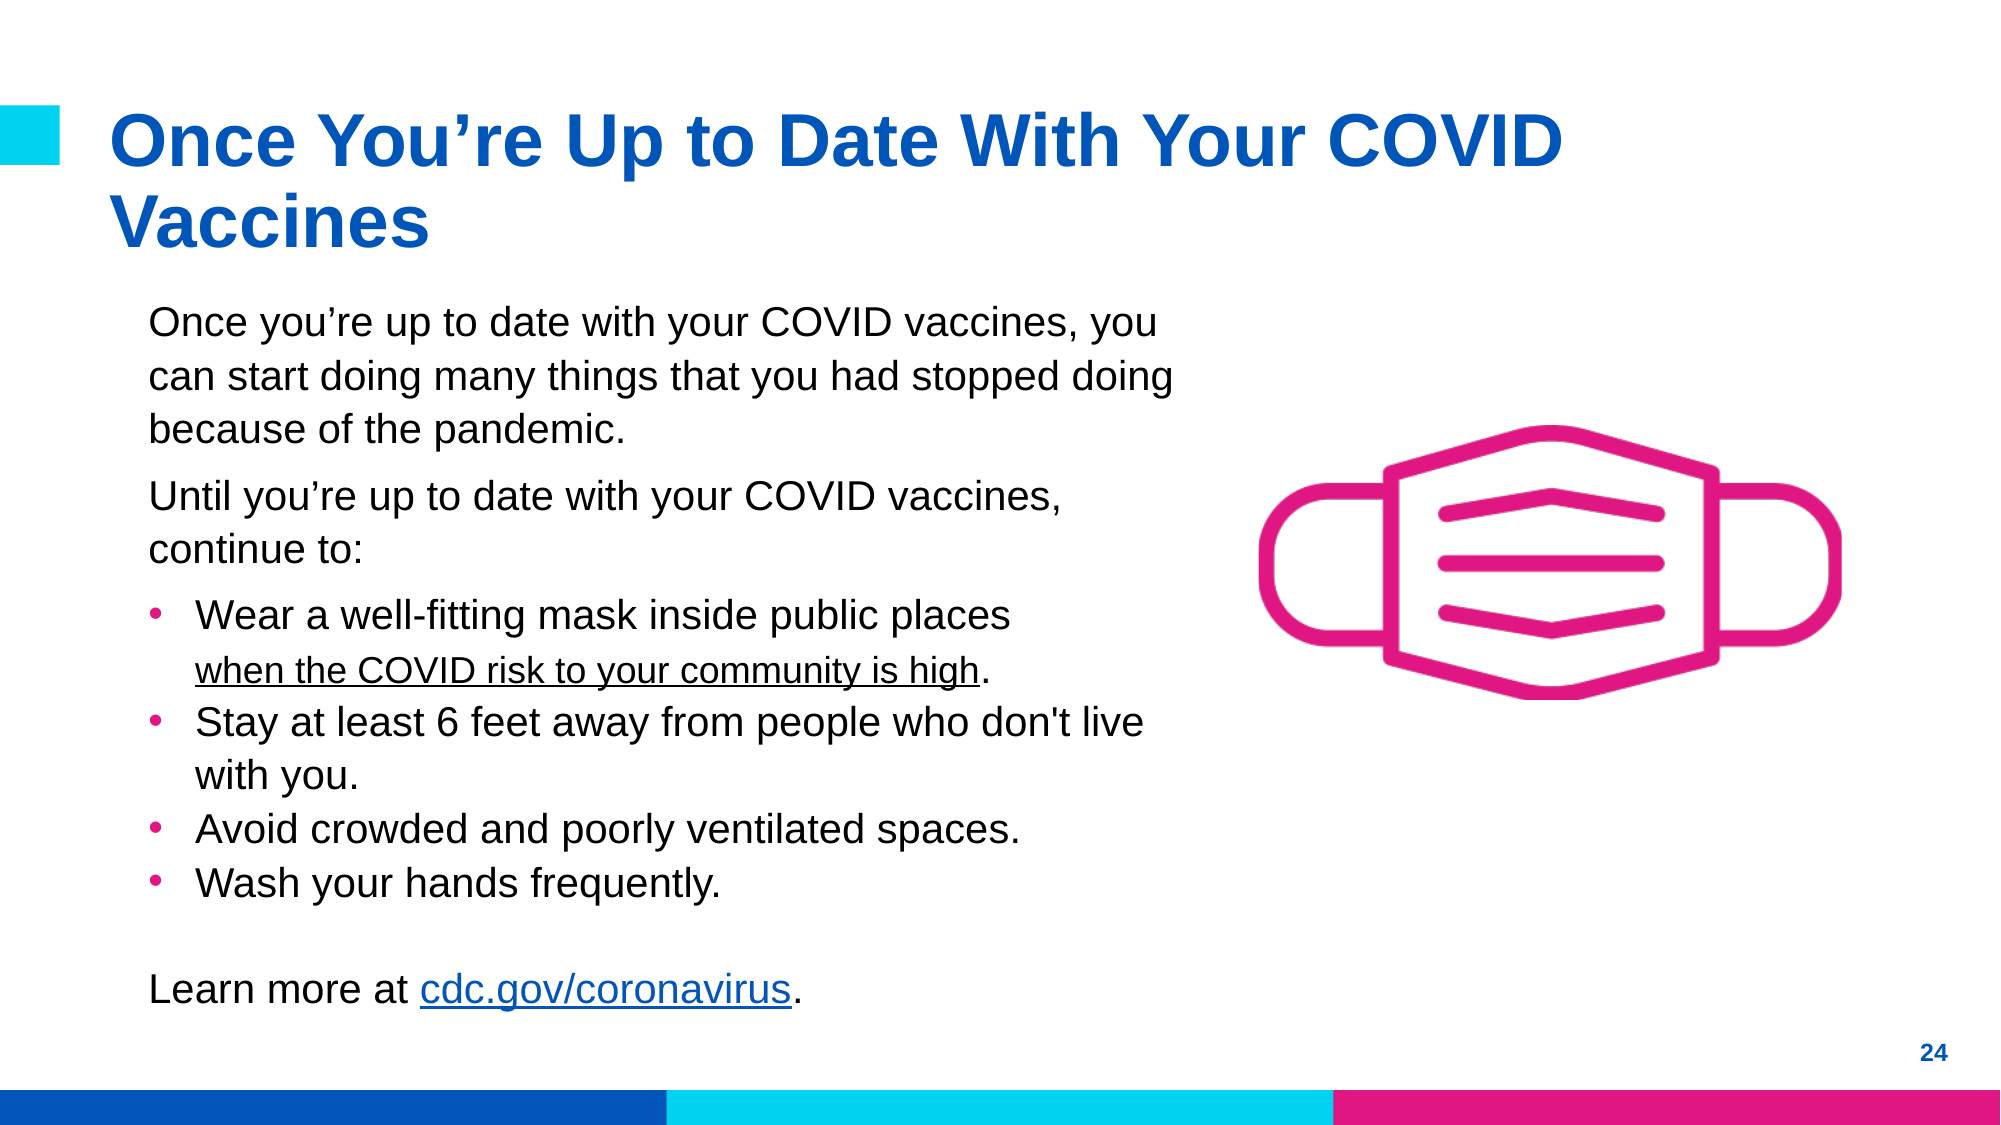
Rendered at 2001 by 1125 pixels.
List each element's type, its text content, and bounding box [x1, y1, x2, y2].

title Once You’re Up to Date With Your COVID Vaccines [94, 94, 1867, 265]
slide_number 24 [1866, 1036, 1949, 1061]
picture [1258, 425, 1842, 700]
list Once you’re up to date with your COVID vaccines, you can start doing many things that you had stopped doing because of the pandemic. Until you’re up to date with your COVID vaccines, continue to: Wear a well-fitting mask inside public places when the COVID risk to your community is high. Stay at least 6 feet away from people who don't live with you. Avoid crowded and poorly ventilated spaces. Wash your hands frequently. Learn more at cdc.gov/coronavirus. [114, 284, 1202, 1031]
picture [0, 1090, 2000, 1125]
